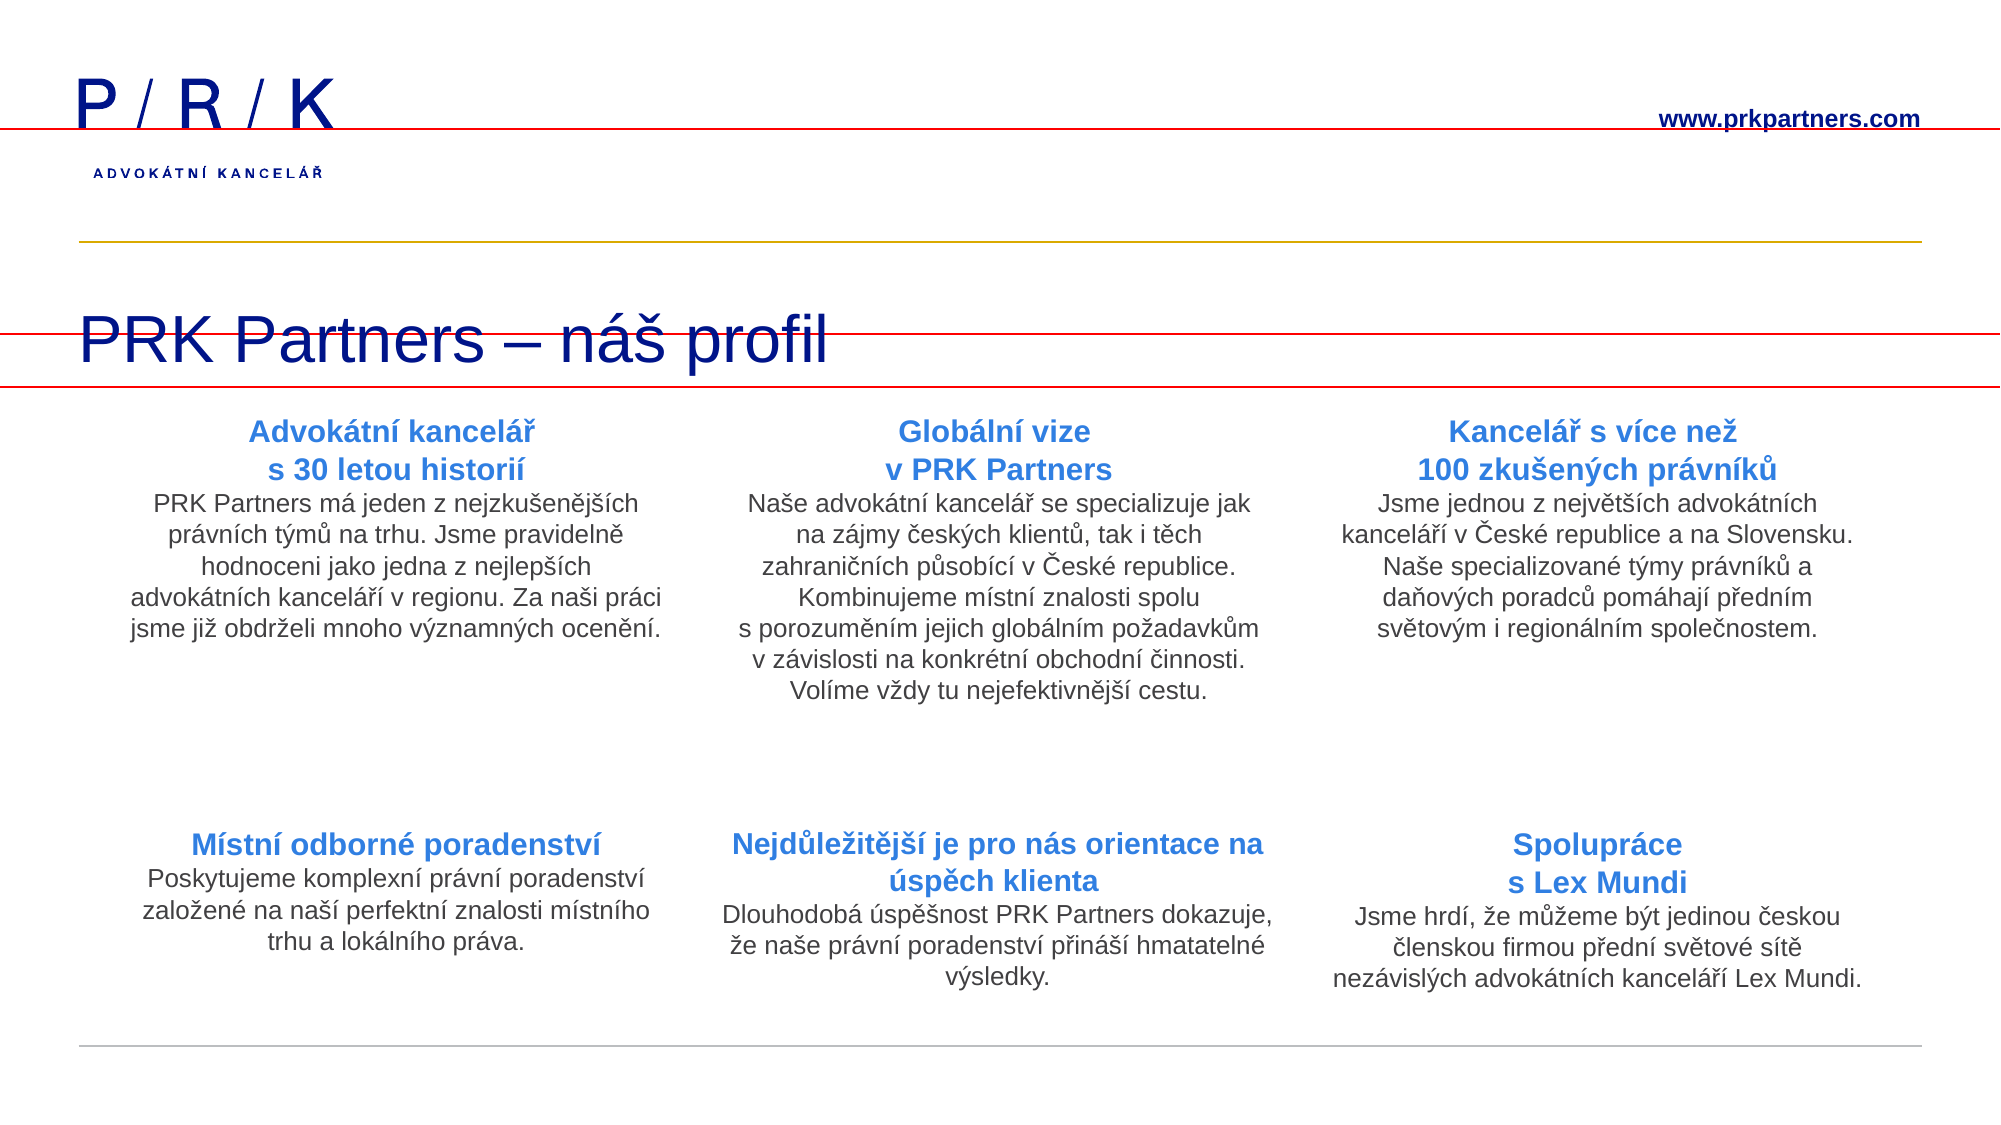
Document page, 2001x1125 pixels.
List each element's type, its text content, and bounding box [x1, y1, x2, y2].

text_box Spolupráce s Lex Mundi Jsme hrdí, že můžeme být jedinou českou členskou firmou přední světové sítě nezávislých advokátních kanceláří Lex Mundi. [1314, 817, 1882, 1001]
text_box Místní odborné poradenství Poskytujeme komplexní právní poradenství založené na naší perfektní znalosti místního trhu a lokálního práva. [112, 817, 680, 964]
text_box Advokátní kancelář s 30 letou historií PRK Partners má jeden z nejzkušenějších právních týmů na trhu. Jsme pravidelně hodnoceni jako jedna z nejlepších advokátních kanceláří v regionu. Za naši práci jsme již obdrželi mnoho významných ocenění. [112, 404, 680, 696]
text_box Globální vize v PRK Partners Naše advokátní kancelář se specializuje jak na zájmy českých klientů, tak i těch zahraničních působící v České republice. Kombinujeme místní znalosti spolu s porozuměním jejich globálním požadavkům v závislosti na konkrétní obchodní činnosti. Volíme vždy tu nejefektivnější cestu. [715, 404, 1283, 713]
text_box Nejdůležitější je pro nás orientace na úspěch klienta Dlouhodobá úspěšnost PRK Partners dokazuje, že naše právní poradenství přináší hmatatelné výsledky. [702, 817, 1293, 999]
title PRK Partners – náš profil [78, 249, 1922, 433]
text_box Kancelář s více než 100 zkušených právníků Jsme jednou z největších advokátních kanceláří v České republice a na Slovensku. Naše specializované týmy právníků a daňových poradců pomáhají předním světovým i regionálním společnostem. [1314, 404, 1882, 696]
